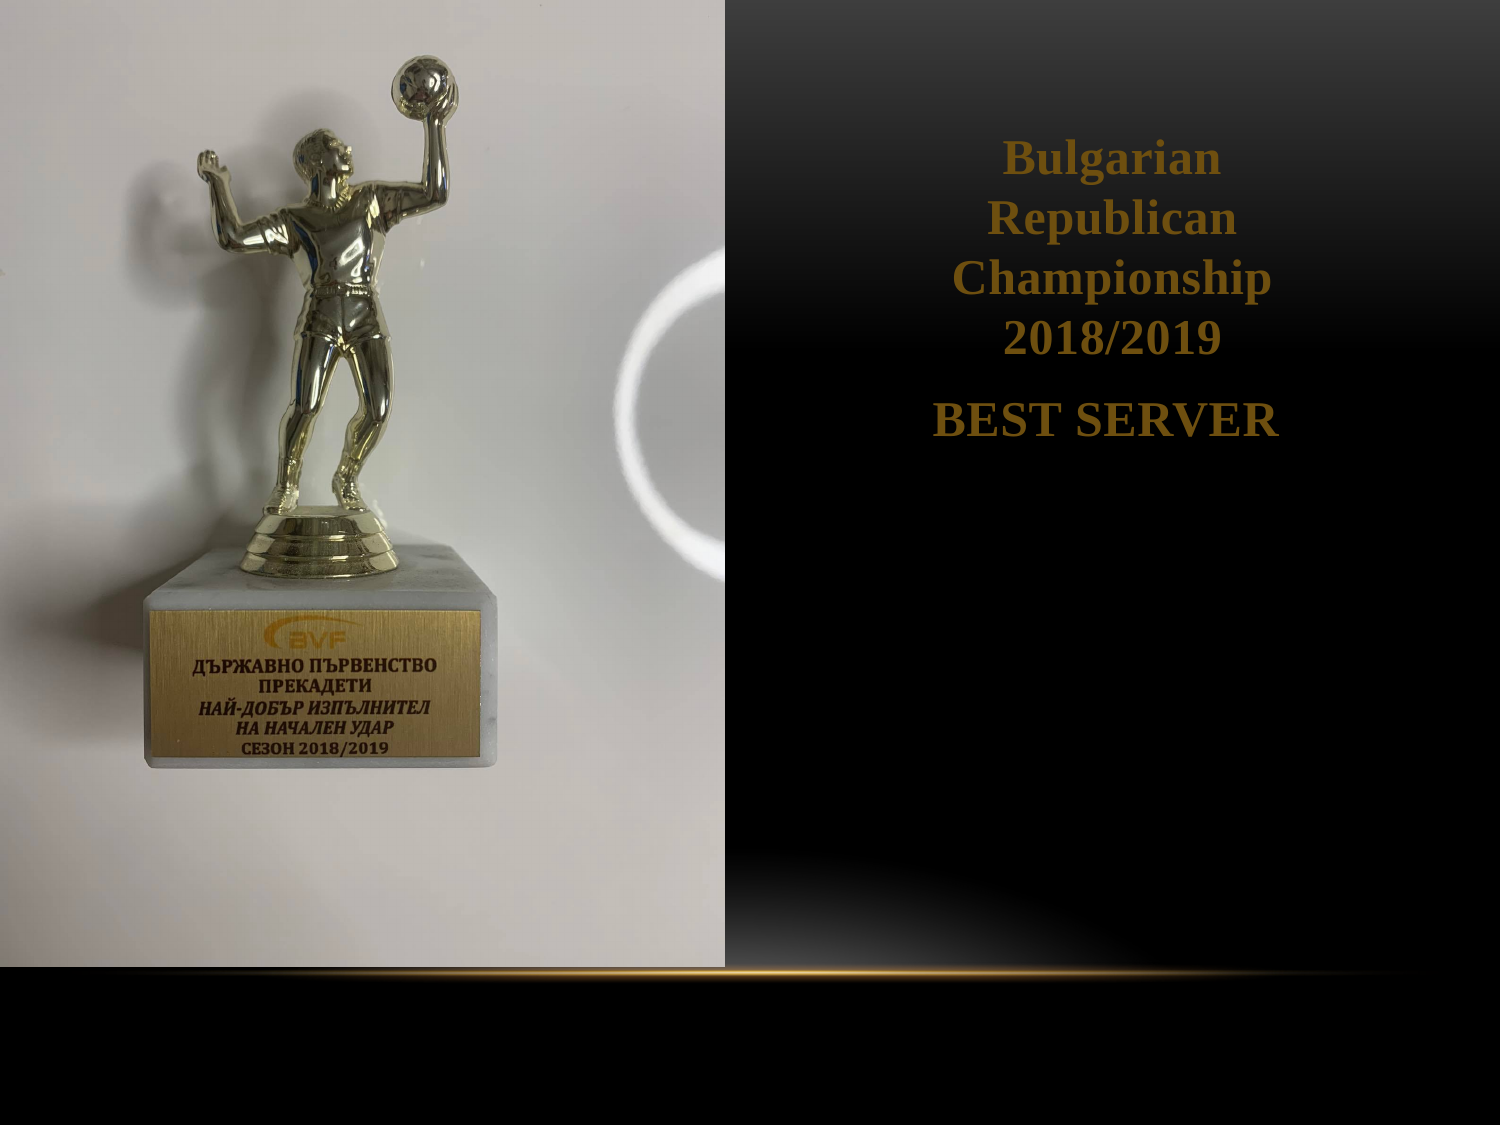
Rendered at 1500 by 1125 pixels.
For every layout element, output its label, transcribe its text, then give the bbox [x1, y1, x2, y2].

list Bulgarian Republican Championship 2018/2019 BEST SERVER [875, 116, 1350, 967]
picture [0, 0, 1500, 1125]
